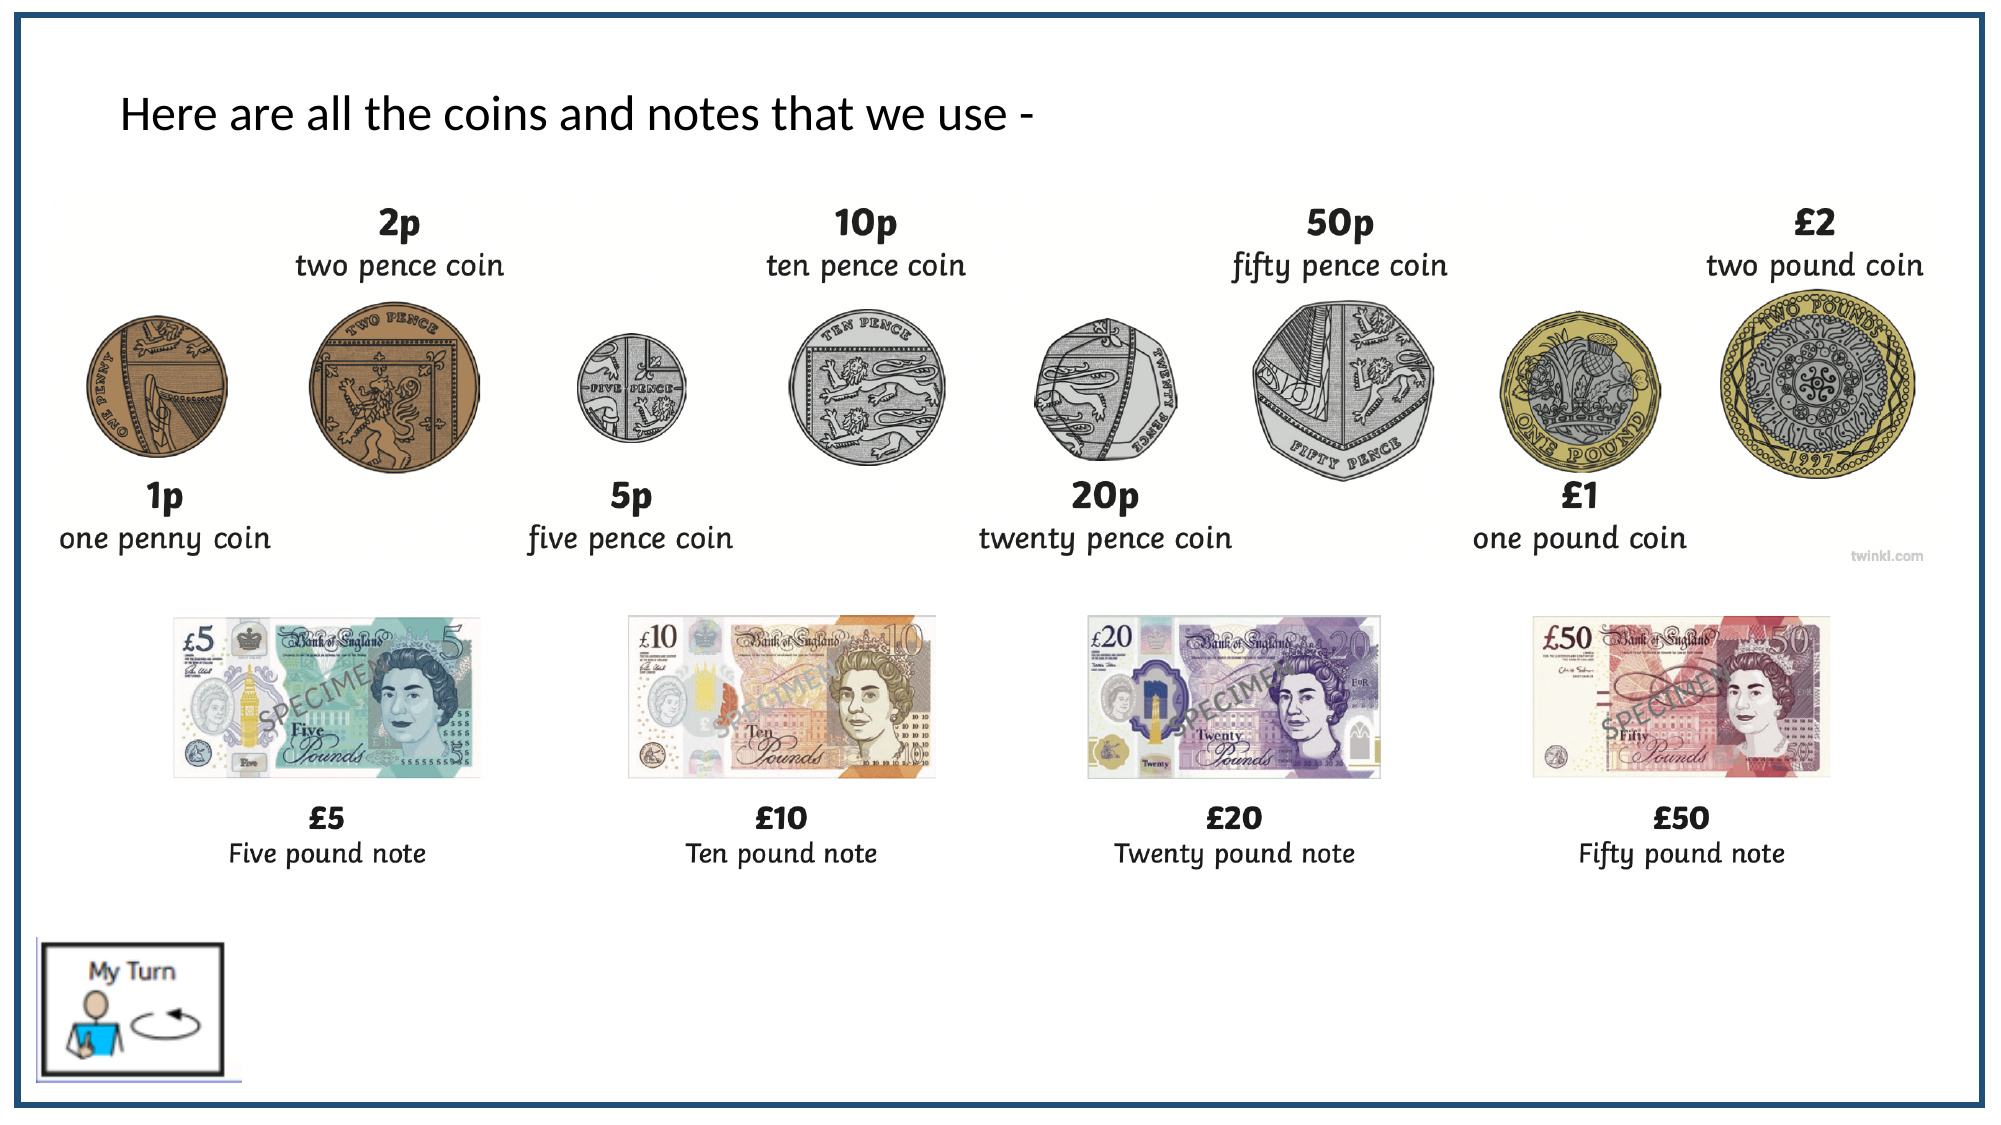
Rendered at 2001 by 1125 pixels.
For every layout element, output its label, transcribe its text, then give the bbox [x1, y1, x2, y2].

picture [36, 937, 242, 1083]
text_box [16, 14, 1983, 1106]
picture [53, 197, 1947, 566]
picture [146, 589, 1886, 879]
text_box Here are all the coins and notes that we use - [105, 72, 1073, 148]
